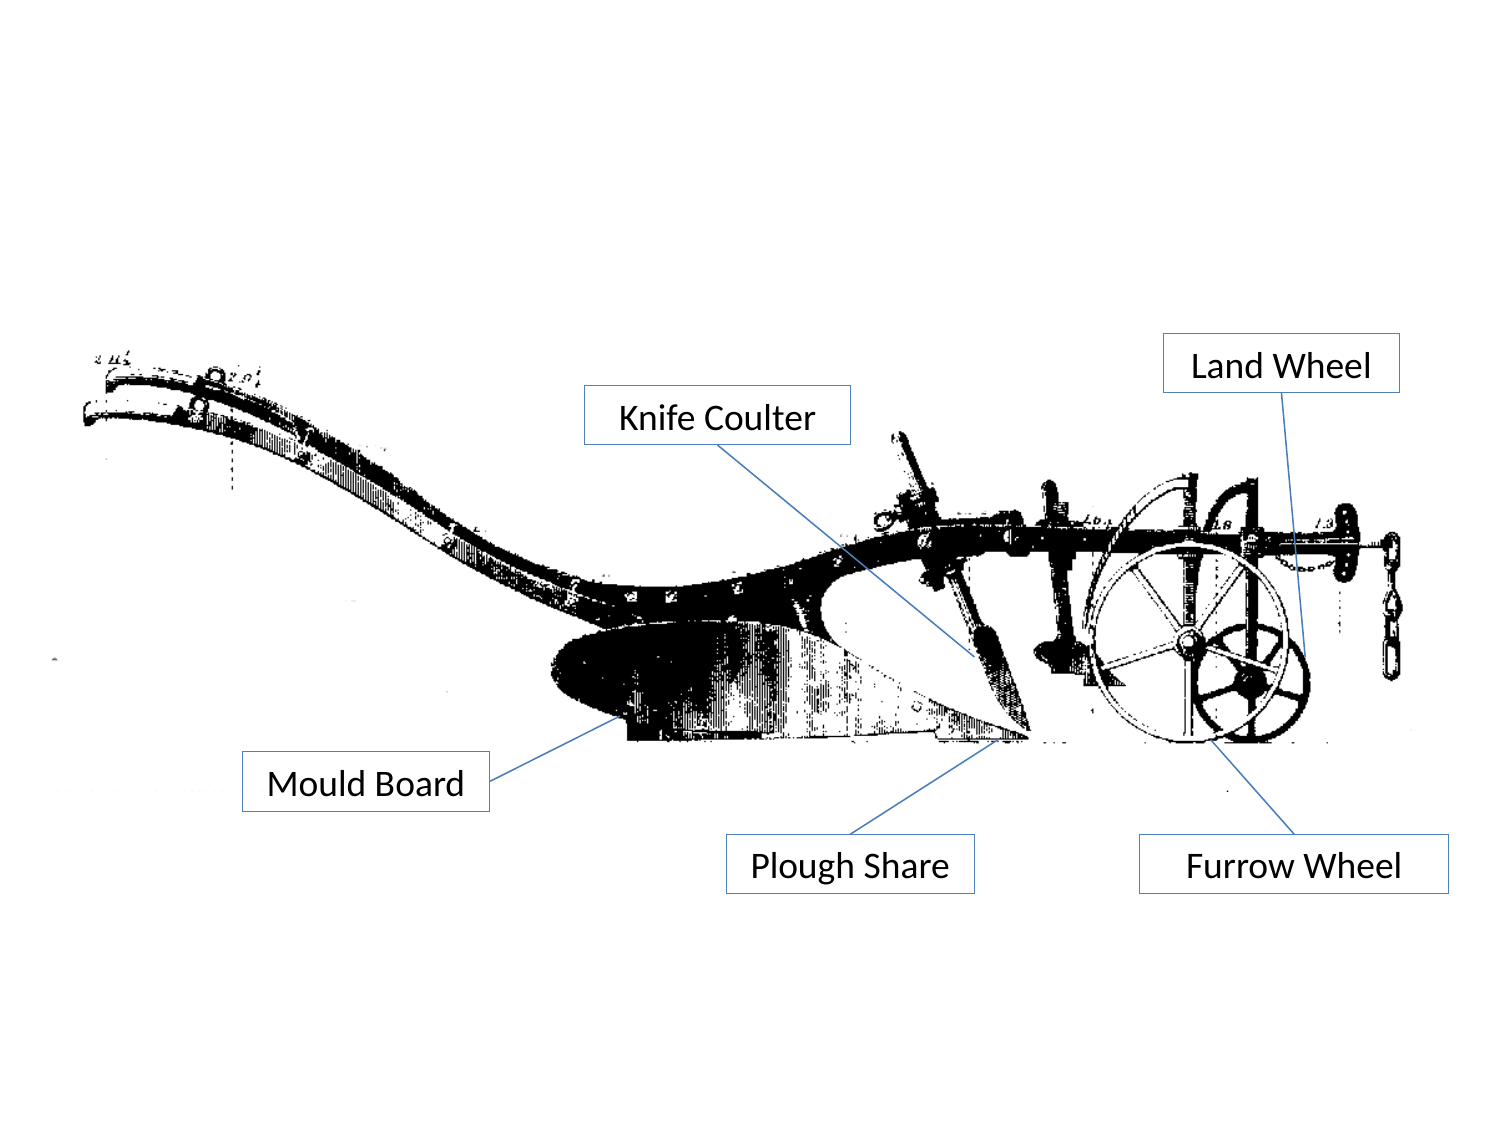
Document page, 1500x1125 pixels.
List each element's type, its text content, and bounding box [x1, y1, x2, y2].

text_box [850, 739, 999, 835]
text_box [1210, 739, 1295, 835]
picture [51, 332, 1449, 792]
text_box Plough Share [726, 834, 975, 894]
text_box Furrow Wheel [1139, 834, 1449, 894]
text_box Mould Board [242, 800, 490, 812]
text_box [717, 445, 975, 658]
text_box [489, 715, 621, 782]
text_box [1281, 393, 1306, 658]
